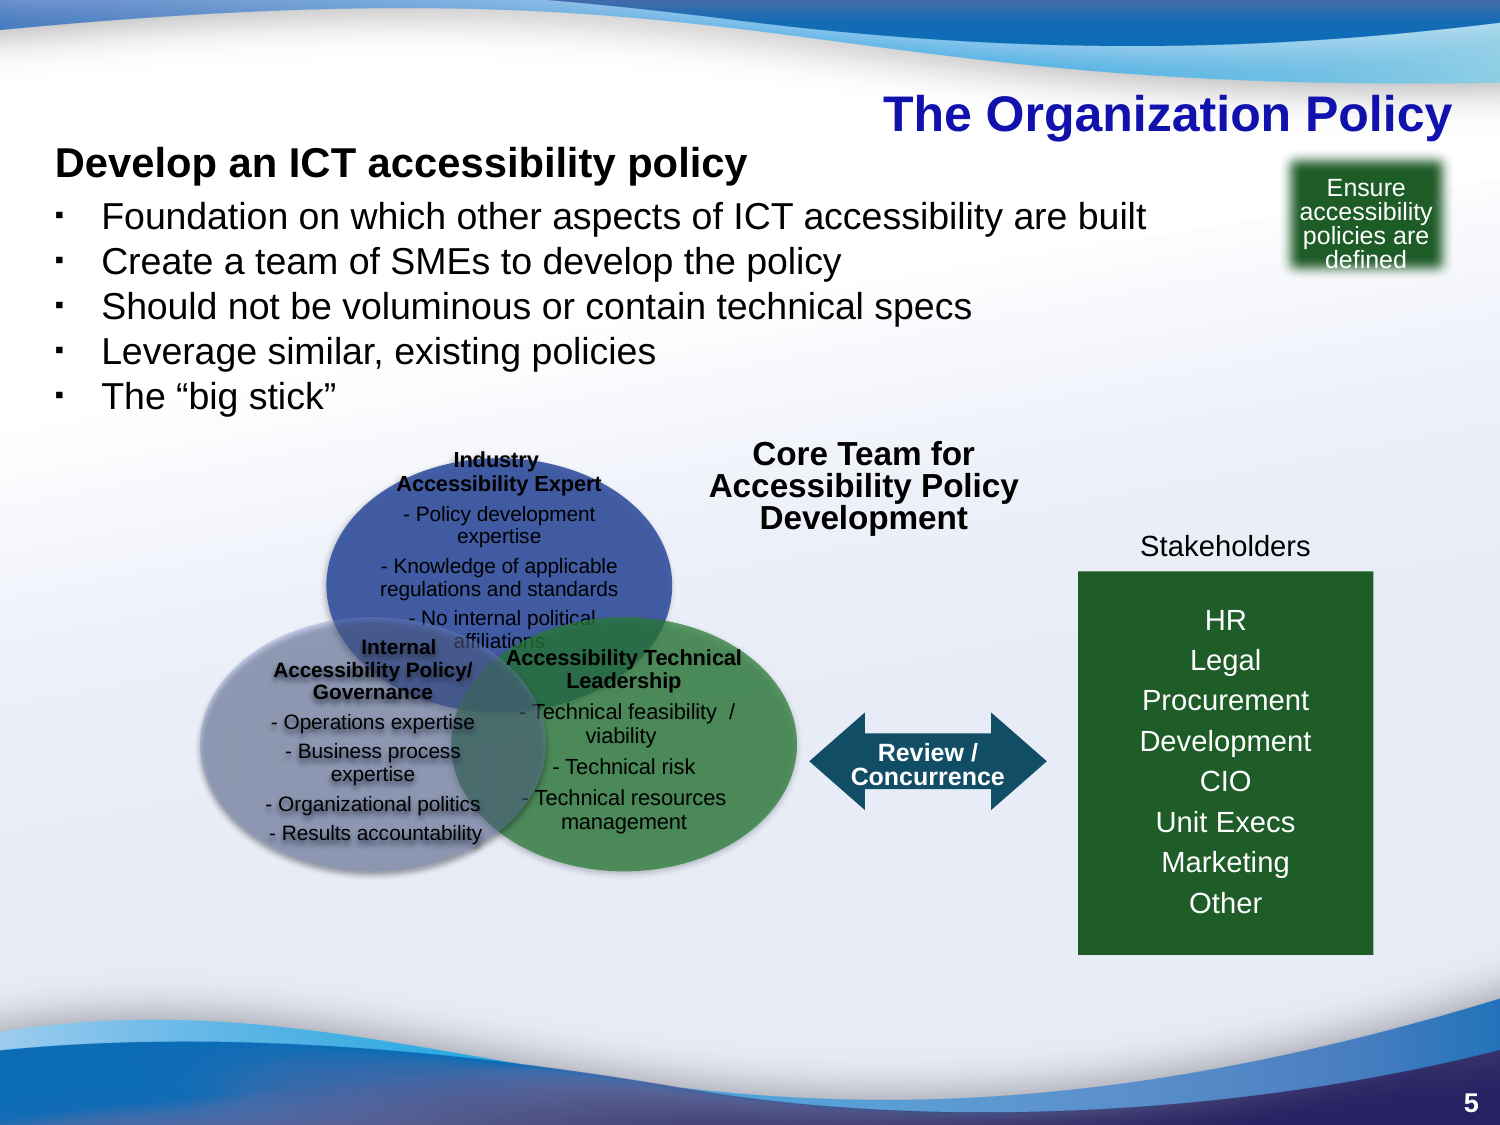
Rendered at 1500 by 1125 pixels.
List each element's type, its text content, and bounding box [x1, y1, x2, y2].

slide_number 5 [1418, 1077, 1495, 1119]
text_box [0, 432, 1426, 1042]
picture [0, 0, 1500, 1125]
text_box Develop an ICT accessibility policy Foundation on which other aspects of ICT accessibility are built Create a team of SMEs to develop the policy Should not be voluminous or contain technical specs Leverage similar, existing policies The “big stick” [39, 128, 1497, 477]
title The Organization Policy [42, 77, 1469, 128]
